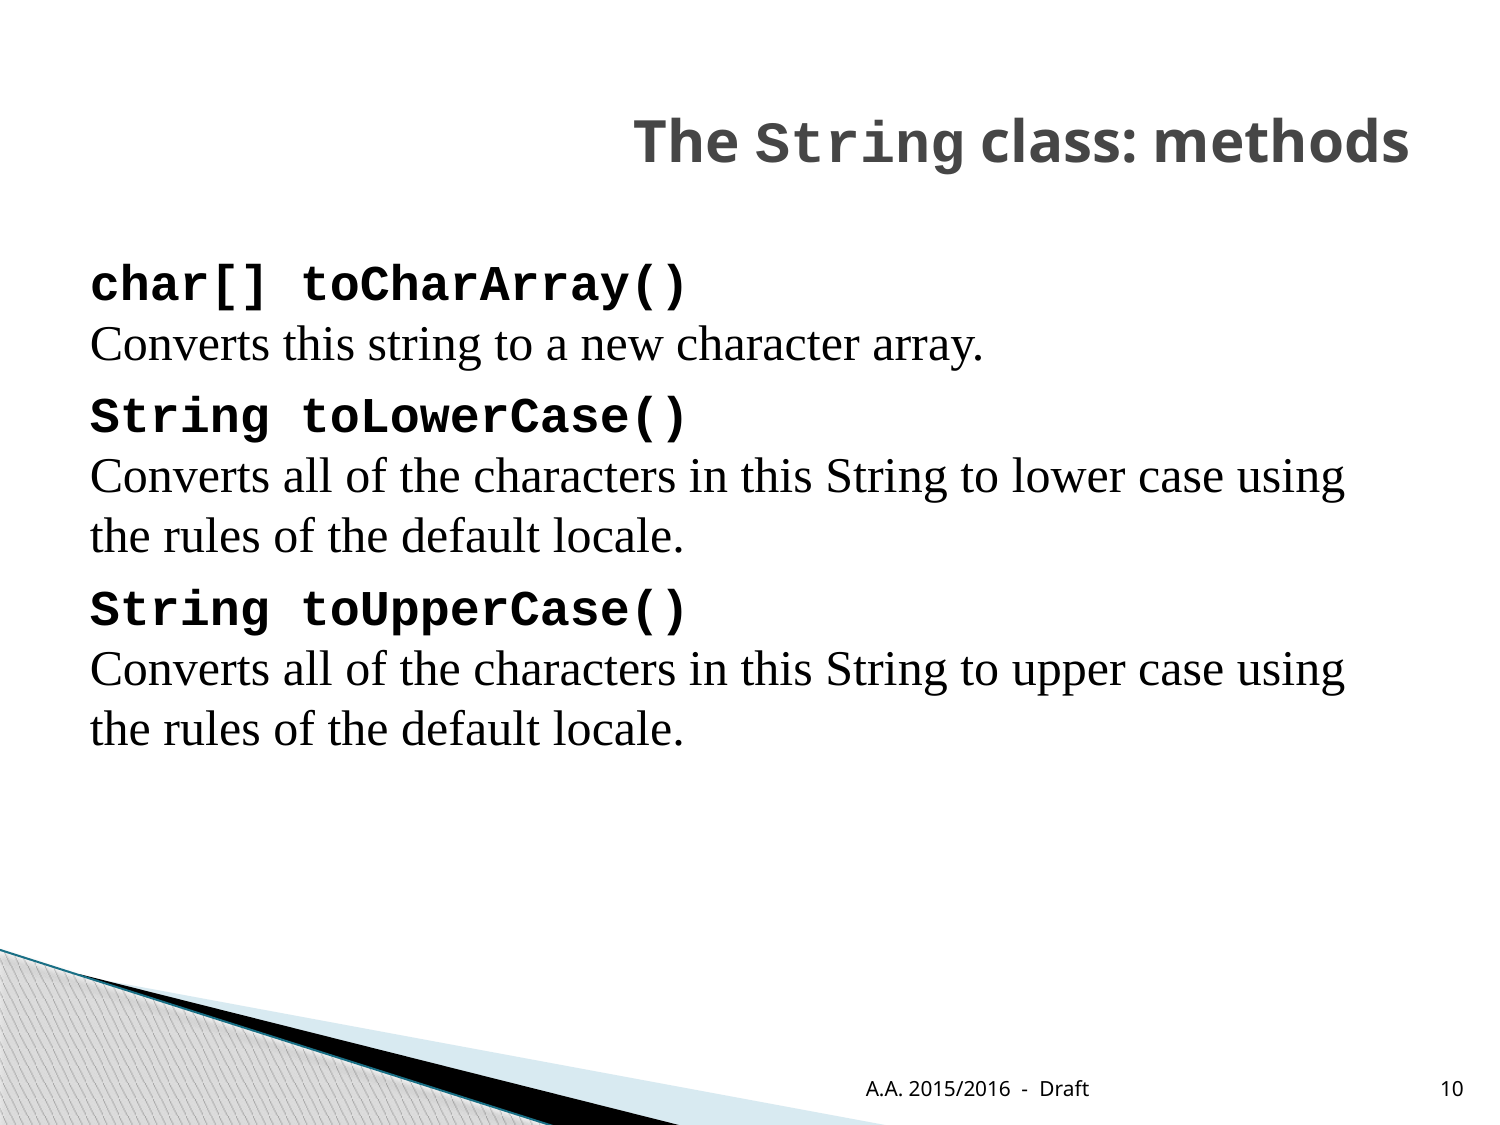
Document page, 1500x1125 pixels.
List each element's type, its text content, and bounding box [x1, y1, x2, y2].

footer A.A. 2015/2016 - Draft [718, 1051, 1105, 1112]
list char[] toCharArray() Converts this string to a new character array. String toLowerCase() Converts all of the characters in this String to lower case using the rules of the default locale. String toUpperCase() Converts all of the characters in this String to upper case using the rules of the default locale. [75, 243, 1425, 986]
title The String class: methods [75, 45, 1425, 233]
slide_number 10 [1418, 1051, 1479, 1112]
